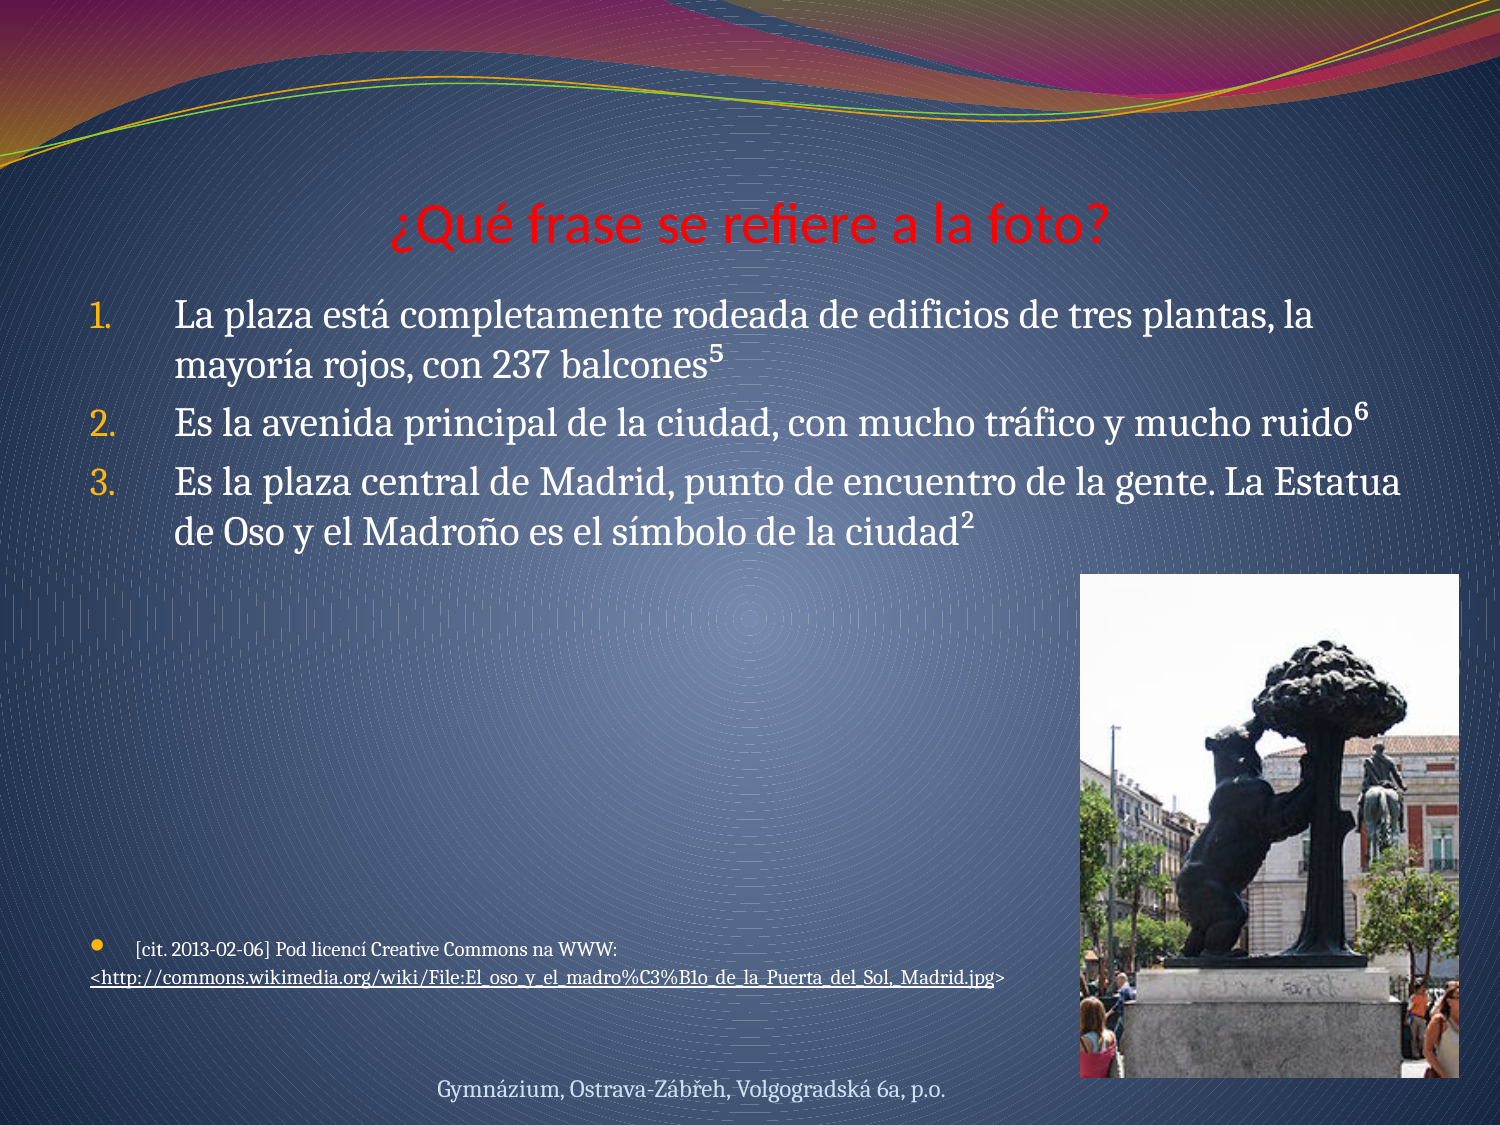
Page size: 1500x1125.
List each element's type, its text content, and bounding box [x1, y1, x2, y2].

footer Gymnázium, Ostrava-Zábřeh, Volgogradská 6a, p.o. [437, 1042, 988, 1103]
picture [1080, 573, 1460, 1079]
title ¿Qué frase se refiere a la foto? [75, 115, 1425, 256]
list La plaza está completamente rodeada de edificios de tres plantas, la mayoría rojos, con 237 balcones⁵ Es la avenida principal de la ciudad, con mucho tráfico y mucho ruido⁶ Es la plaza central de Madrid, punto de encuentro de la gente. La Estatua de Oso y el Madroño es el símbolo de la ciudad² [cit. 2013-02-06] Pod licencí Creative Commons na WWW: <http://commons.wikimedia.org/wiki/File:El_oso_y_el_madro%C3%B1o_de_la_Puerta_del_Sol,_Madrid.jpg> [75, 278, 1425, 1038]
